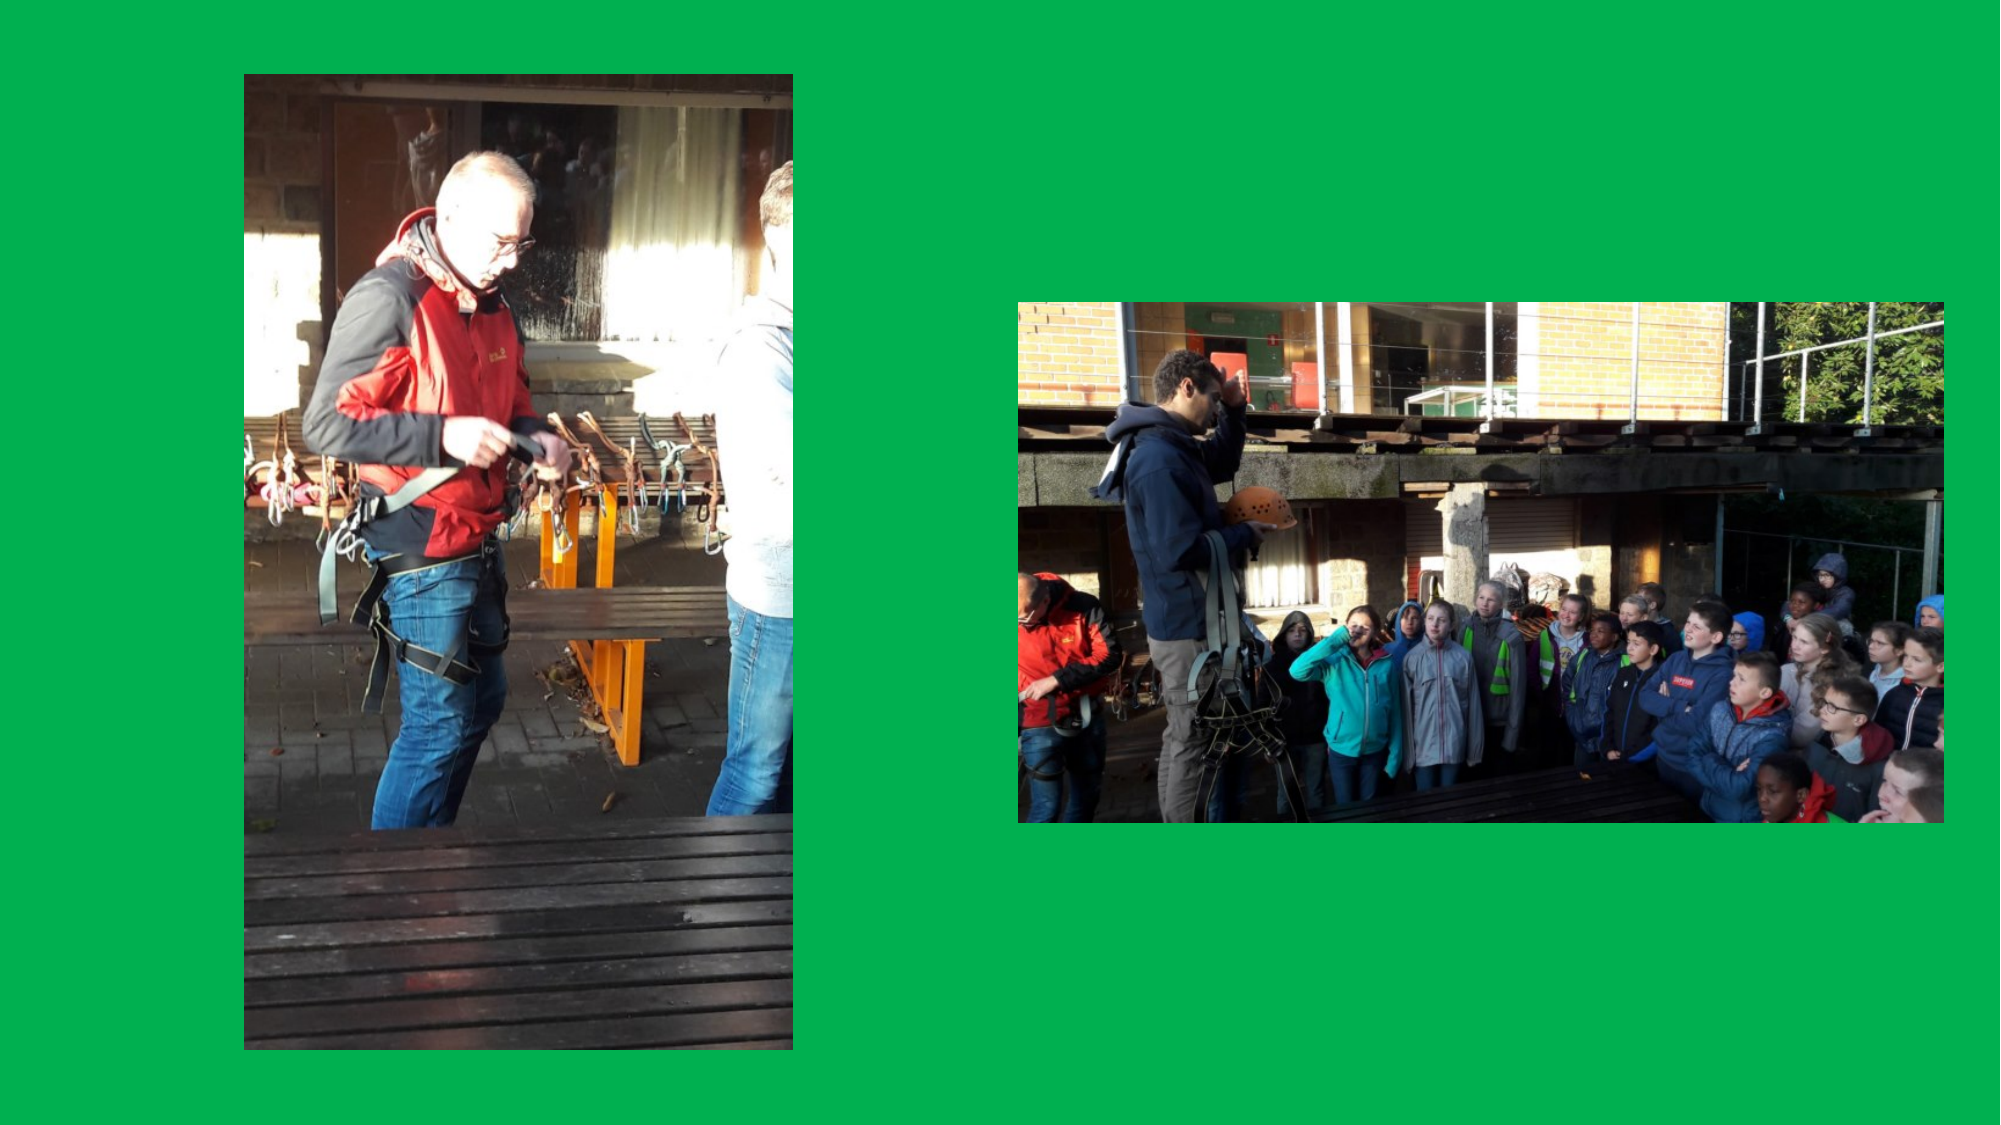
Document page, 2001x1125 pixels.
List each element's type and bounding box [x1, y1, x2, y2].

picture [244, 74, 793, 1050]
picture [1018, 302, 1944, 823]
